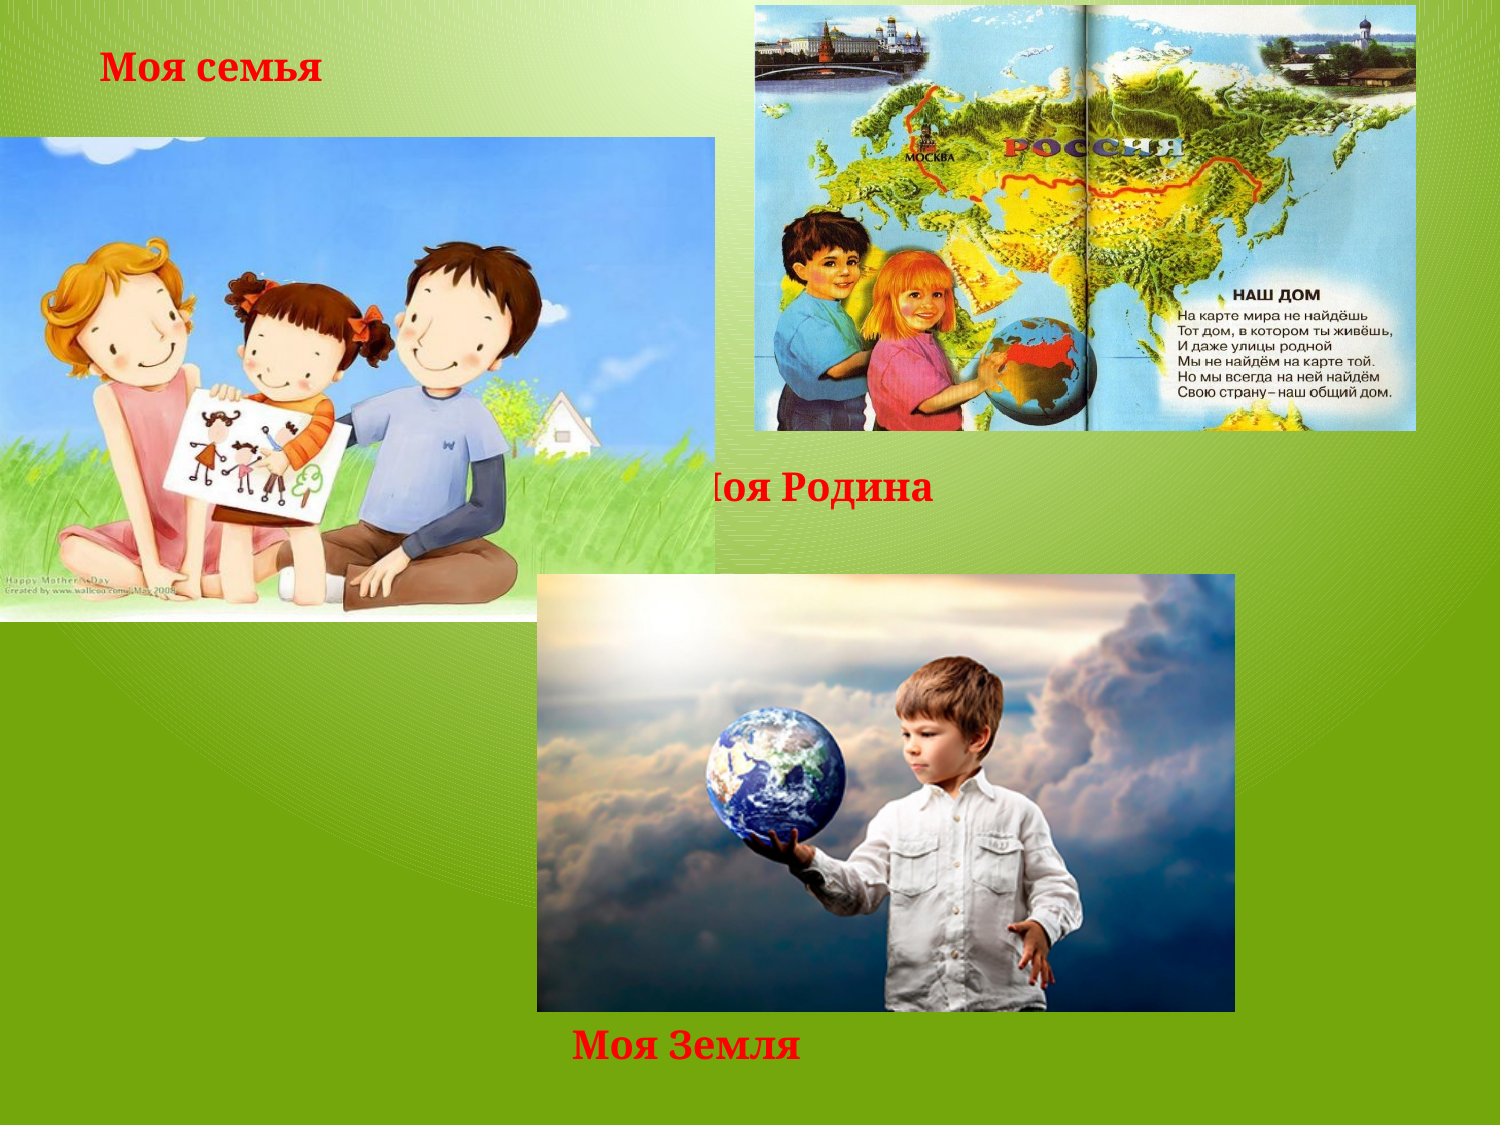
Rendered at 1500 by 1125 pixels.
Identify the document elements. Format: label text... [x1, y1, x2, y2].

list Моя семья Моя Родина Моя Земля [75, 30, 1425, 1094]
picture [754, 5, 1417, 431]
picture [0, 136, 1235, 1012]
